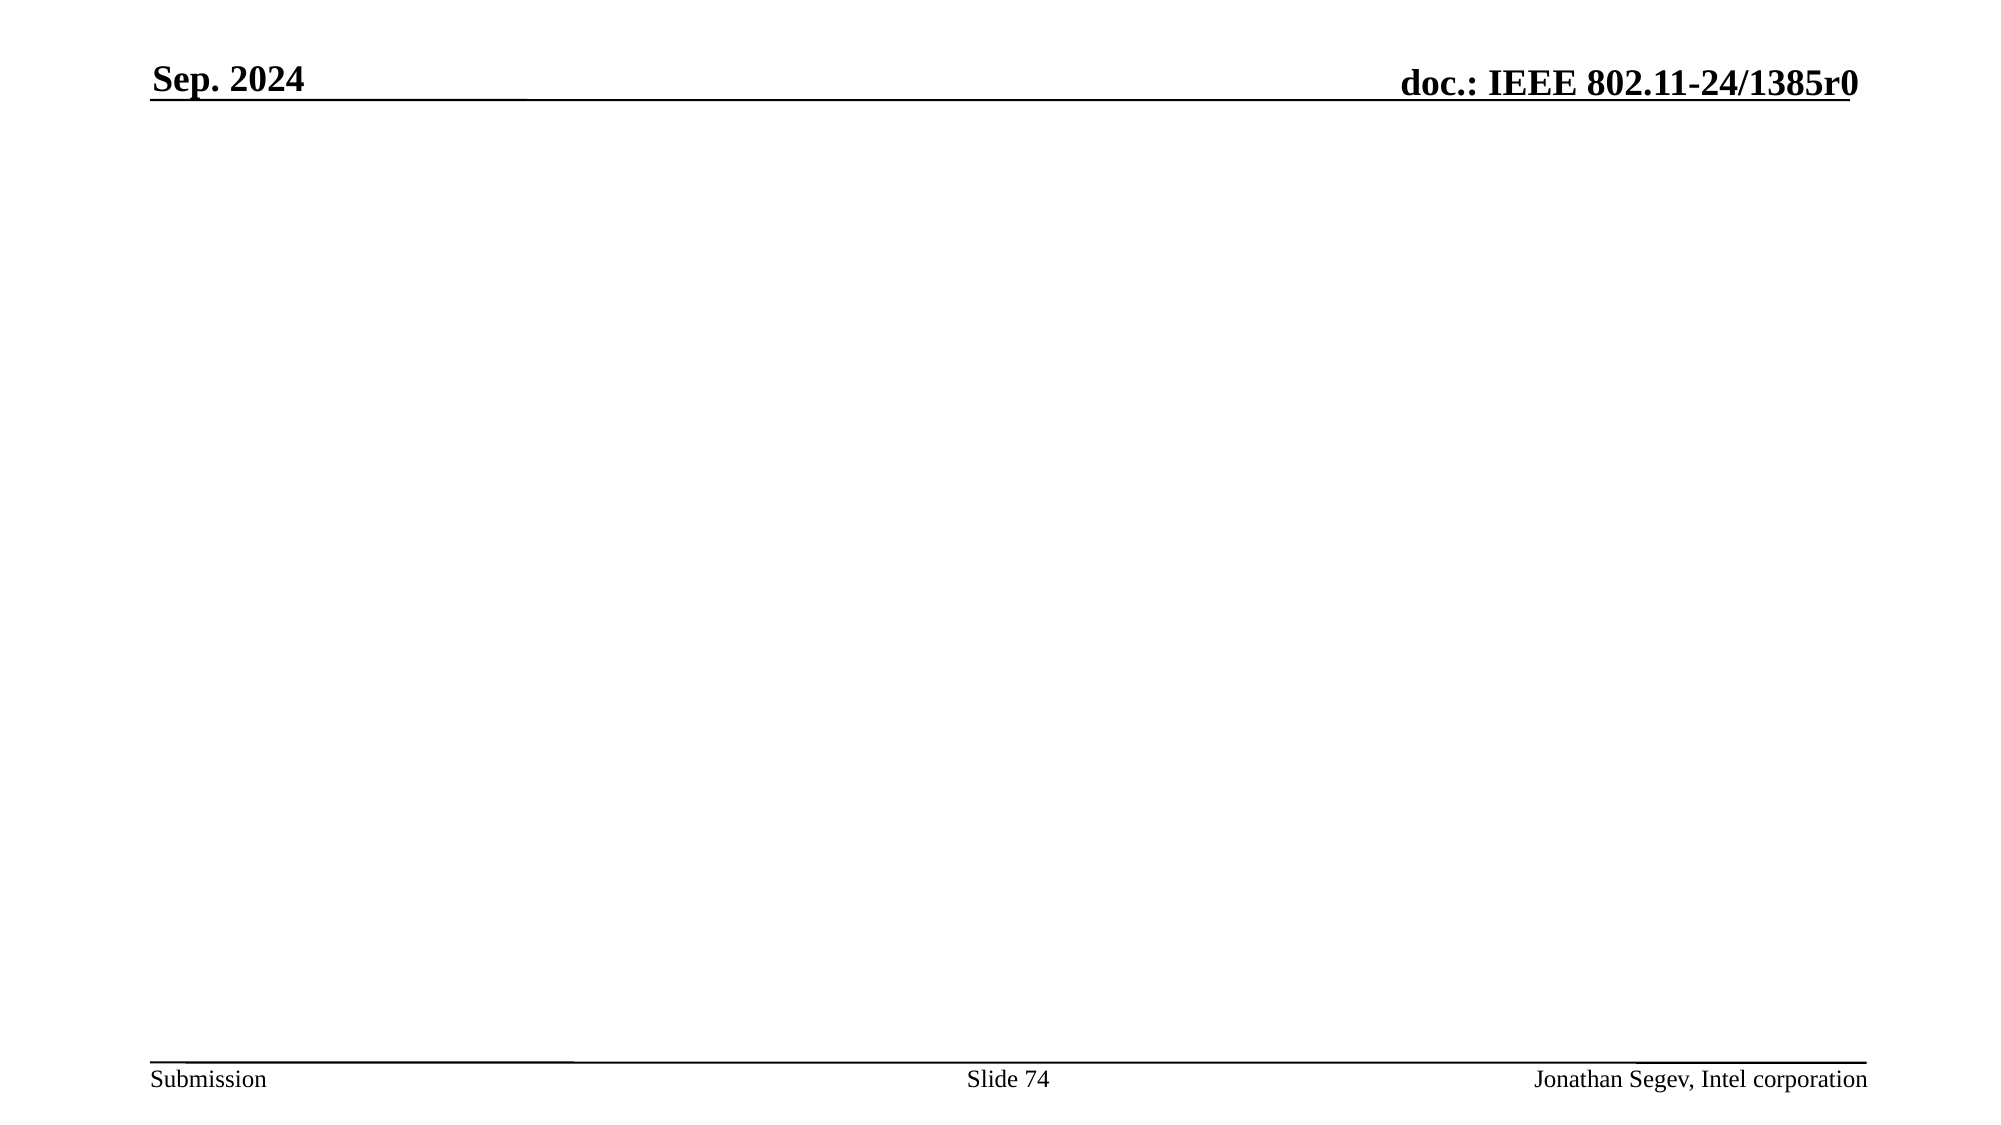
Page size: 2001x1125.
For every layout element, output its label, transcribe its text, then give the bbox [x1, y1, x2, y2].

slide_number Slide 74 [950, 1061, 1067, 1123]
footer Jonathan Segev, Intel corporation [1171, 1061, 1869, 1093]
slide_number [152, 54, 563, 100]
